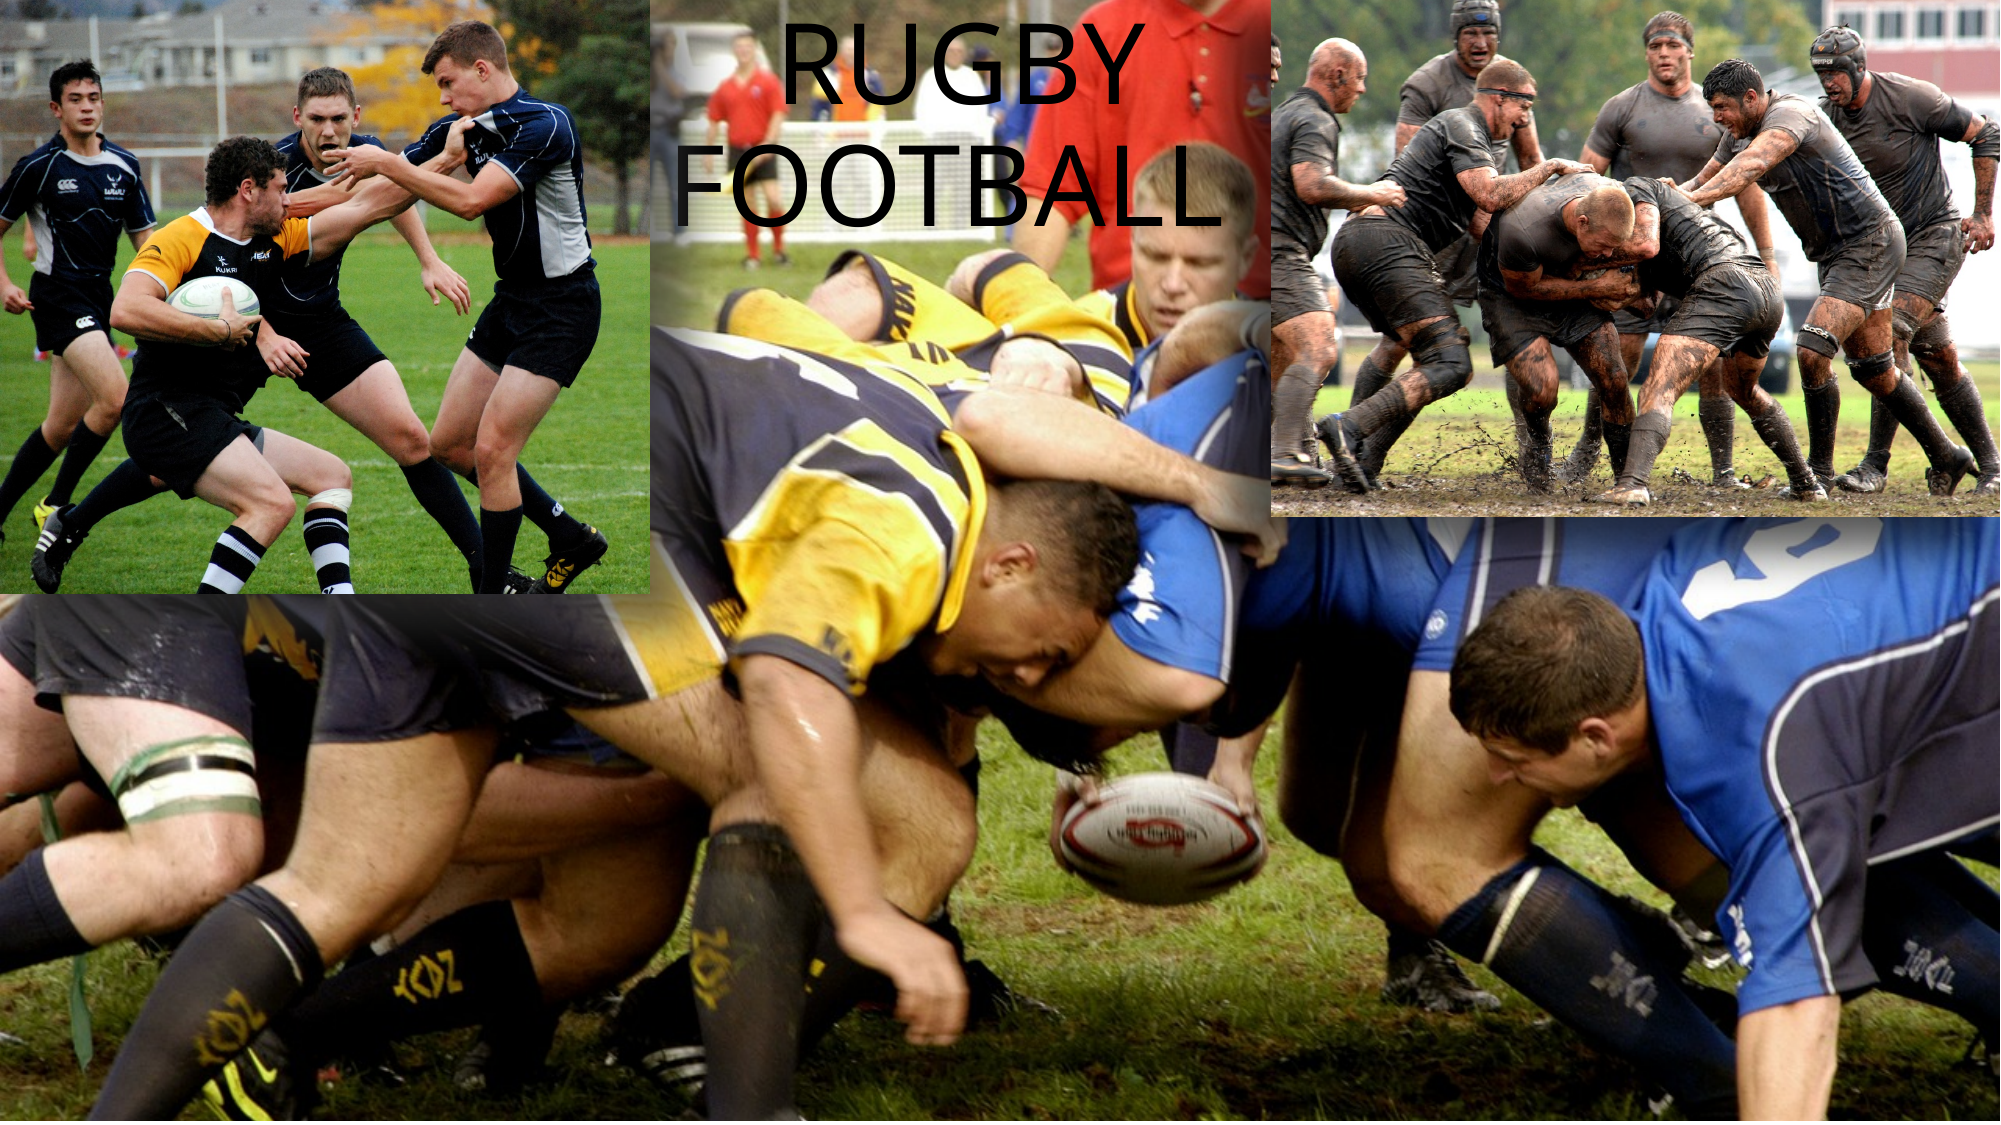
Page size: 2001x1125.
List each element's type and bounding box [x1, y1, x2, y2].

picture [1271, 0, 2000, 518]
list [0, 0, 2000, 1122]
picture [0, 0, 651, 595]
